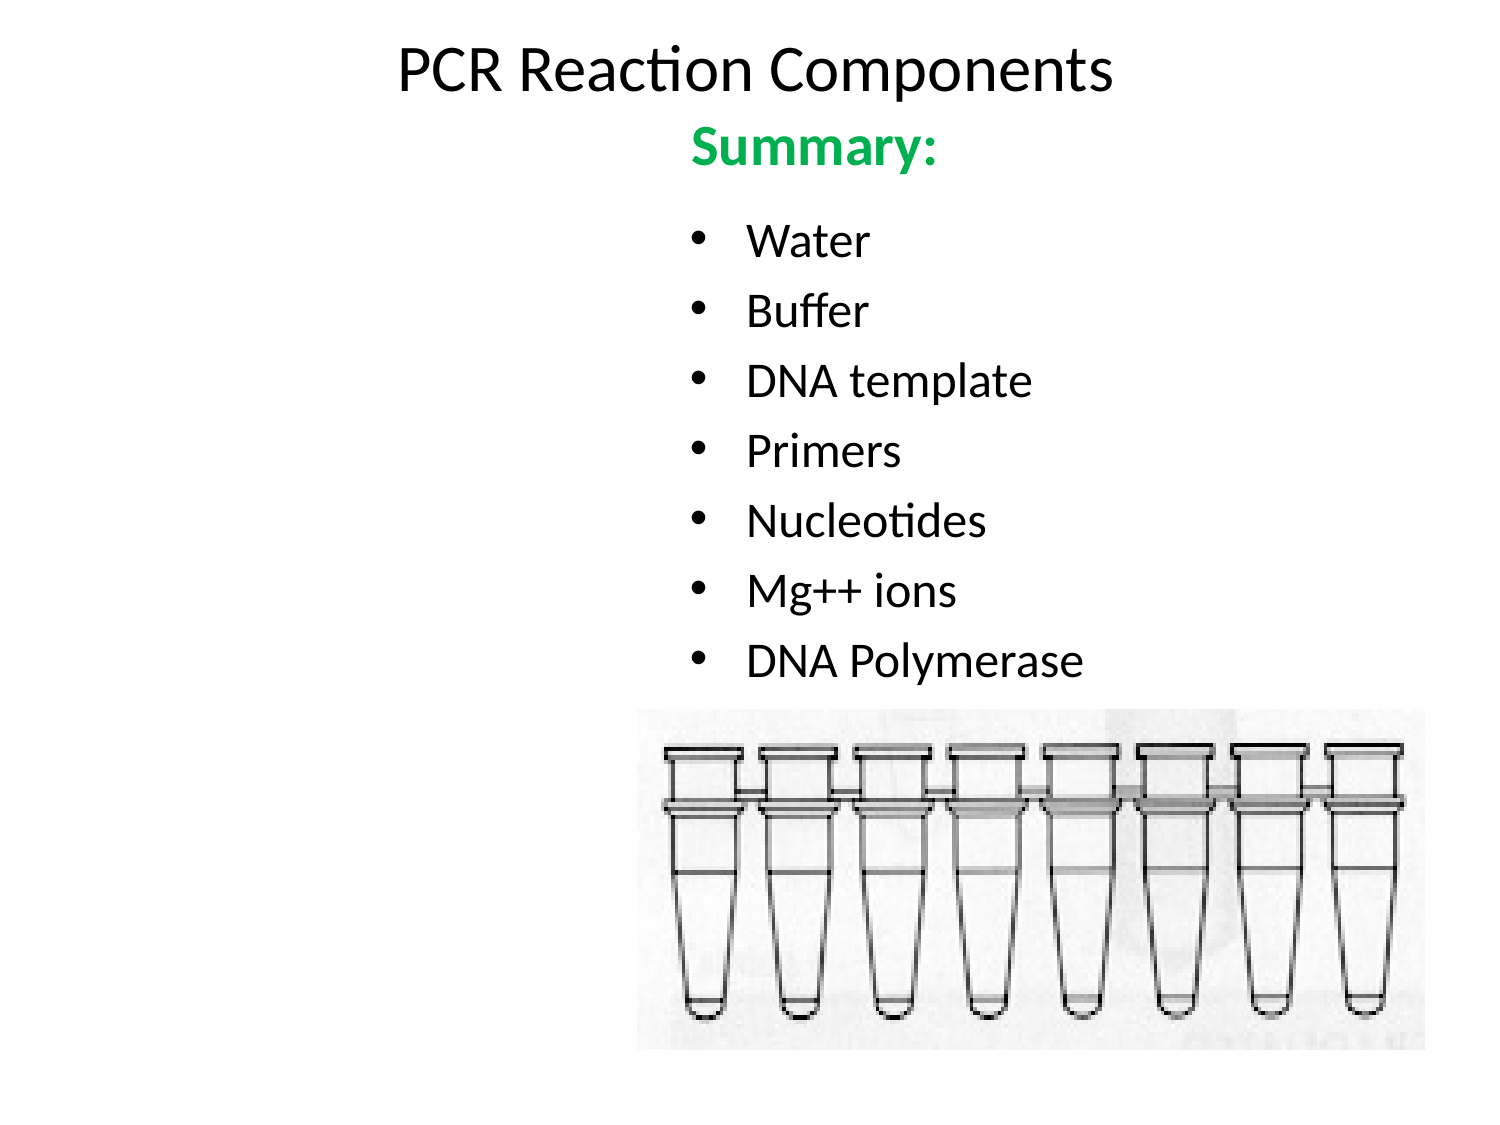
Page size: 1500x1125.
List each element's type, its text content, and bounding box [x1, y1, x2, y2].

picture [637, 708, 1426, 1051]
text_box PCR Reaction Components [124, 17, 1388, 125]
text_box Water Buffer DNA template Primers Nucleotides Mg++ ions DNA Polymerase [674, 200, 1231, 707]
text_box Summary: [676, 99, 954, 185]
